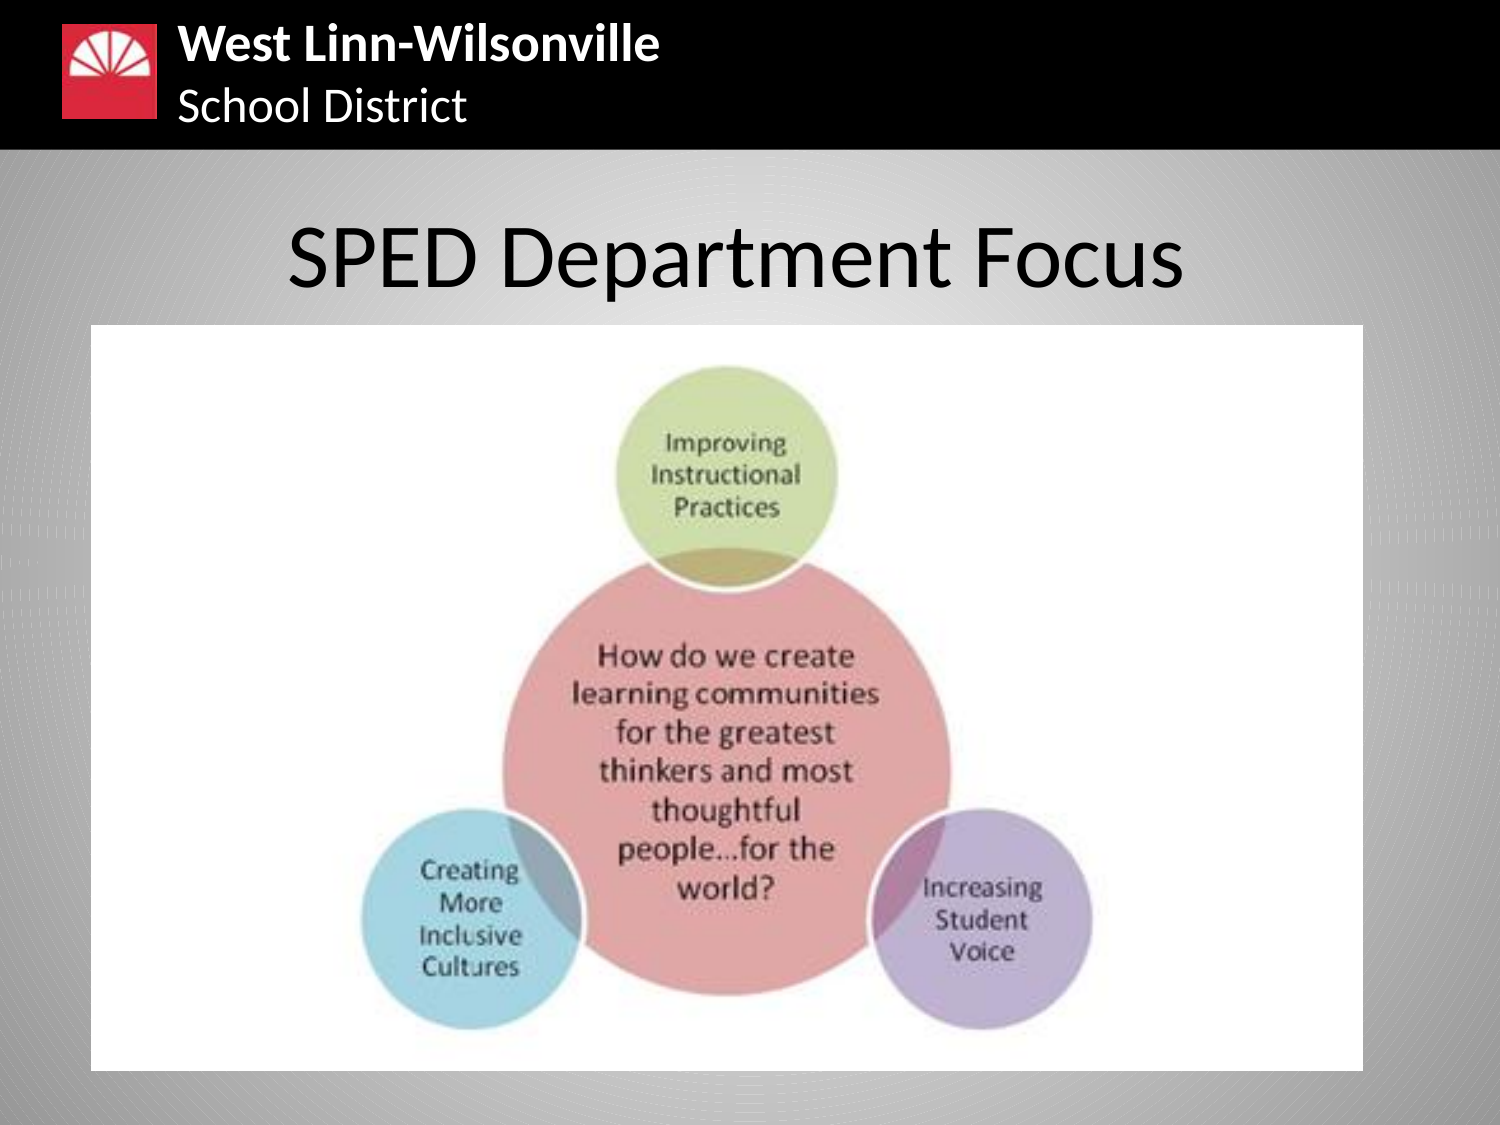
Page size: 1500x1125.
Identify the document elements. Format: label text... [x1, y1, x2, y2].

title SPED Department Focus [62, 187, 1413, 375]
picture [62, 24, 157, 119]
picture [91, 325, 1363, 1071]
